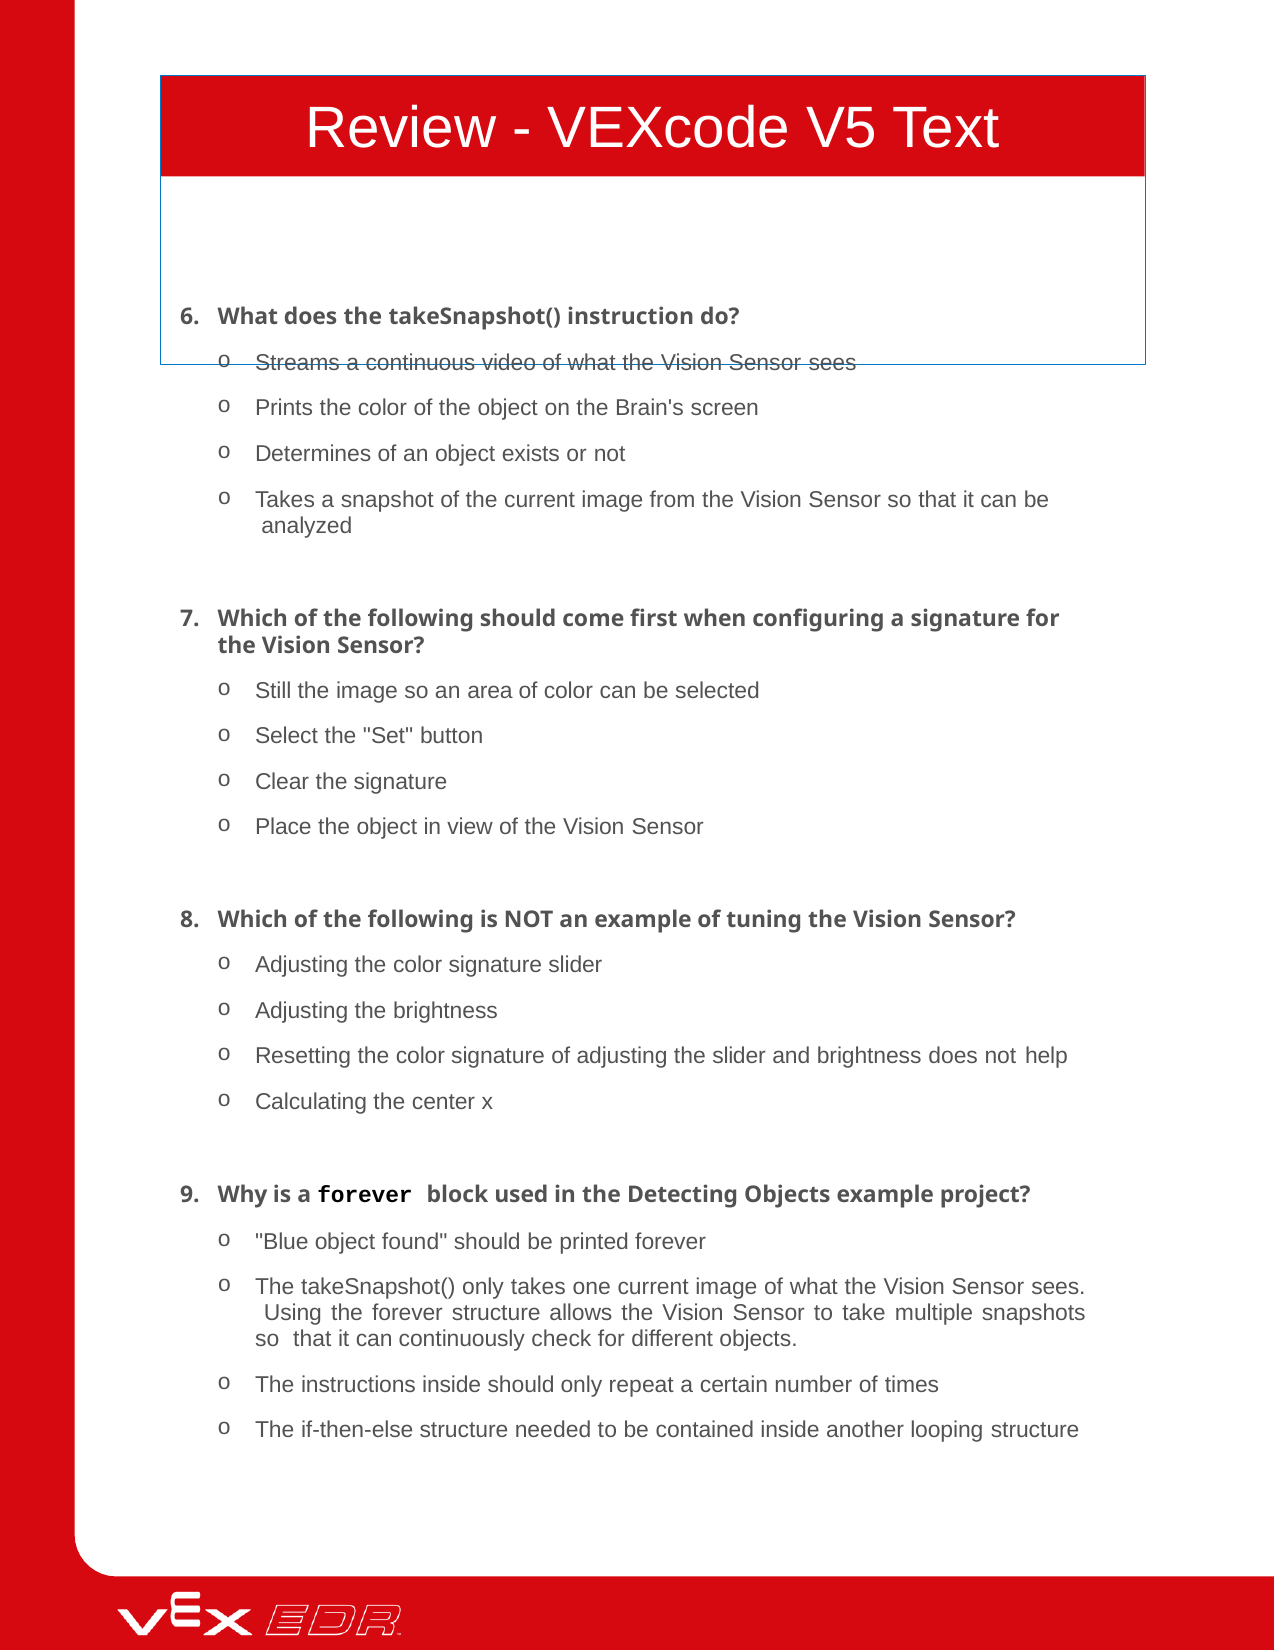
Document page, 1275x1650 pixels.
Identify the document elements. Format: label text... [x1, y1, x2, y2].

title Review - VEXcode V5 Text [160, 75, 1146, 365]
text_box [108, 1582, 409, 1643]
text_box [0, 0, 1274, 1650]
text_box What does the takeSnapshot() instruction do? Streams a continuous video of what the Vision Sensor sees Prints the color of the object on the Brain's screen Determines of an object exists or not Takes a snapshot of the current image from the Vision Sensor so that it can be analyzed Which of the following should come first when configuring a signature for the Vision Sensor? Still the image so an area of color can be selected Select the "Set" button Clear the signature Place the object in view of the Vision Sensor Which of the following is NOT an example of tuning the Vision Sensor? Adjusting the color signature slider Adjusting the brightness Resetting the color signature of adjusting the slider and brightness does not help Calculating the center x Why is a forever block used in the Detecting Objects example project? "Blue object found" should be printed forever The takeSnapshot() only takes one current image of what the Vision Sensor sees. Using the forever structure allows the Vision Sensor to take multiple snapshots so that it can continuously check for different objects. The instructions inside should only repeat a certain number of times The if-then-else structure needed to be contained inside another looping structure [177, 299, 1097, 1443]
